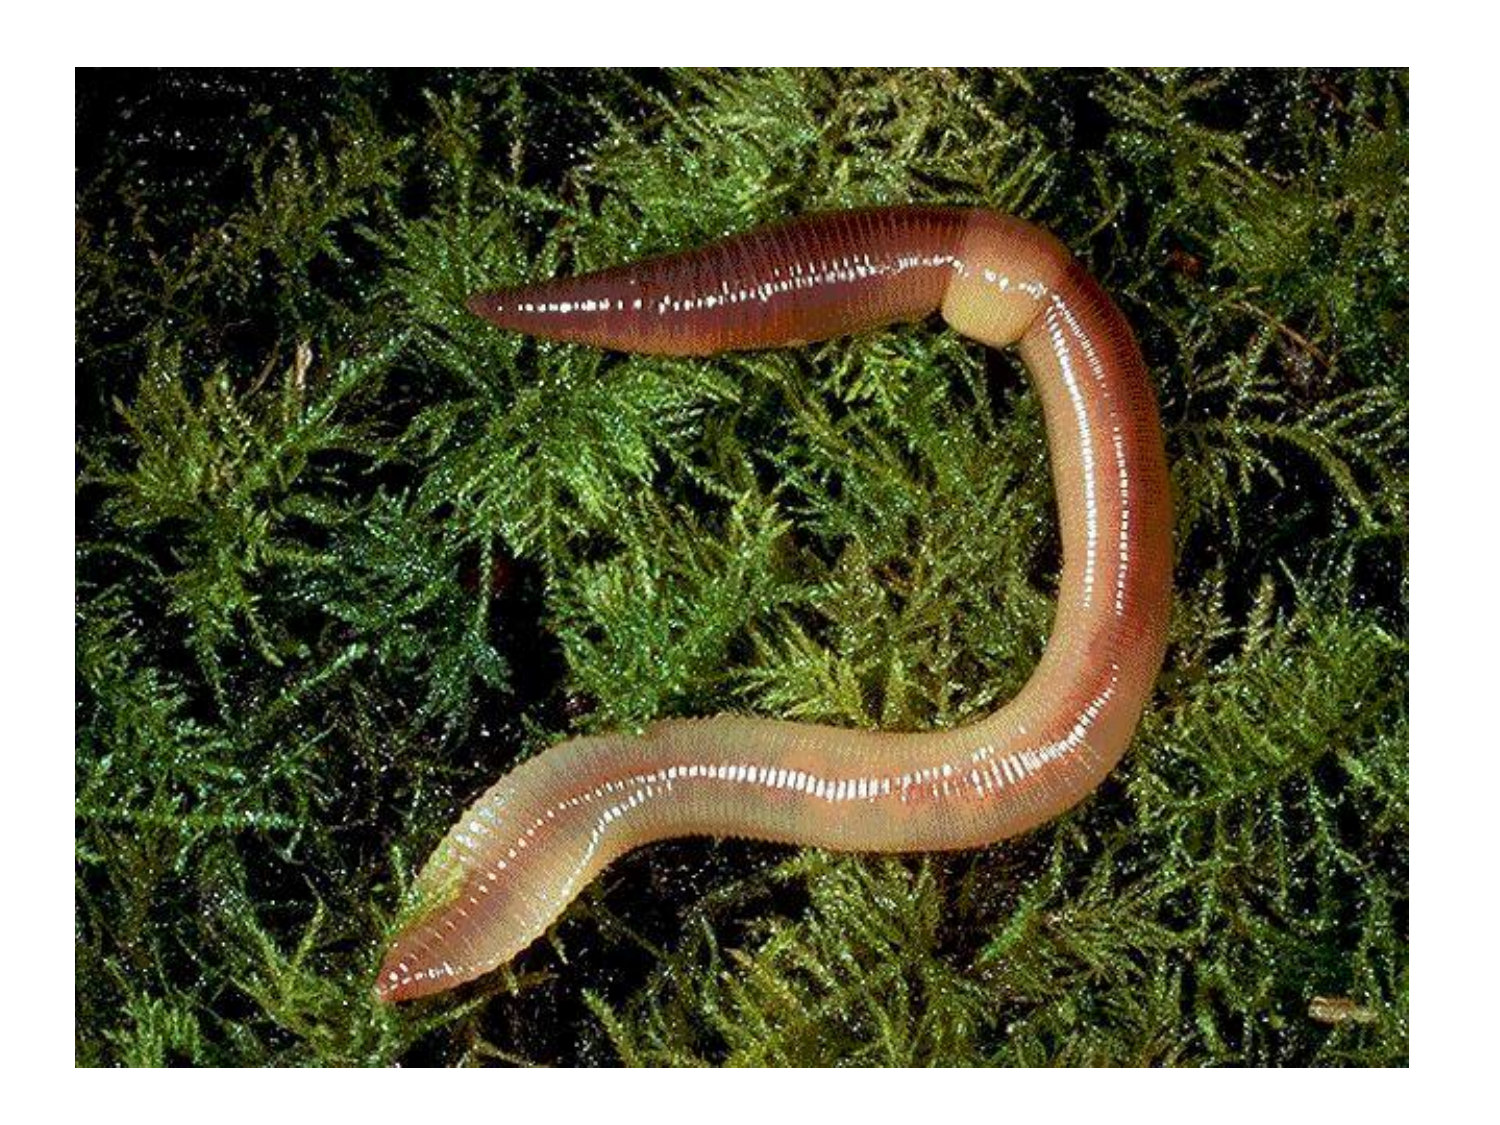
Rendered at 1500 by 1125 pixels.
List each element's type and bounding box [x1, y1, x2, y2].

picture [74, 67, 1409, 1069]
